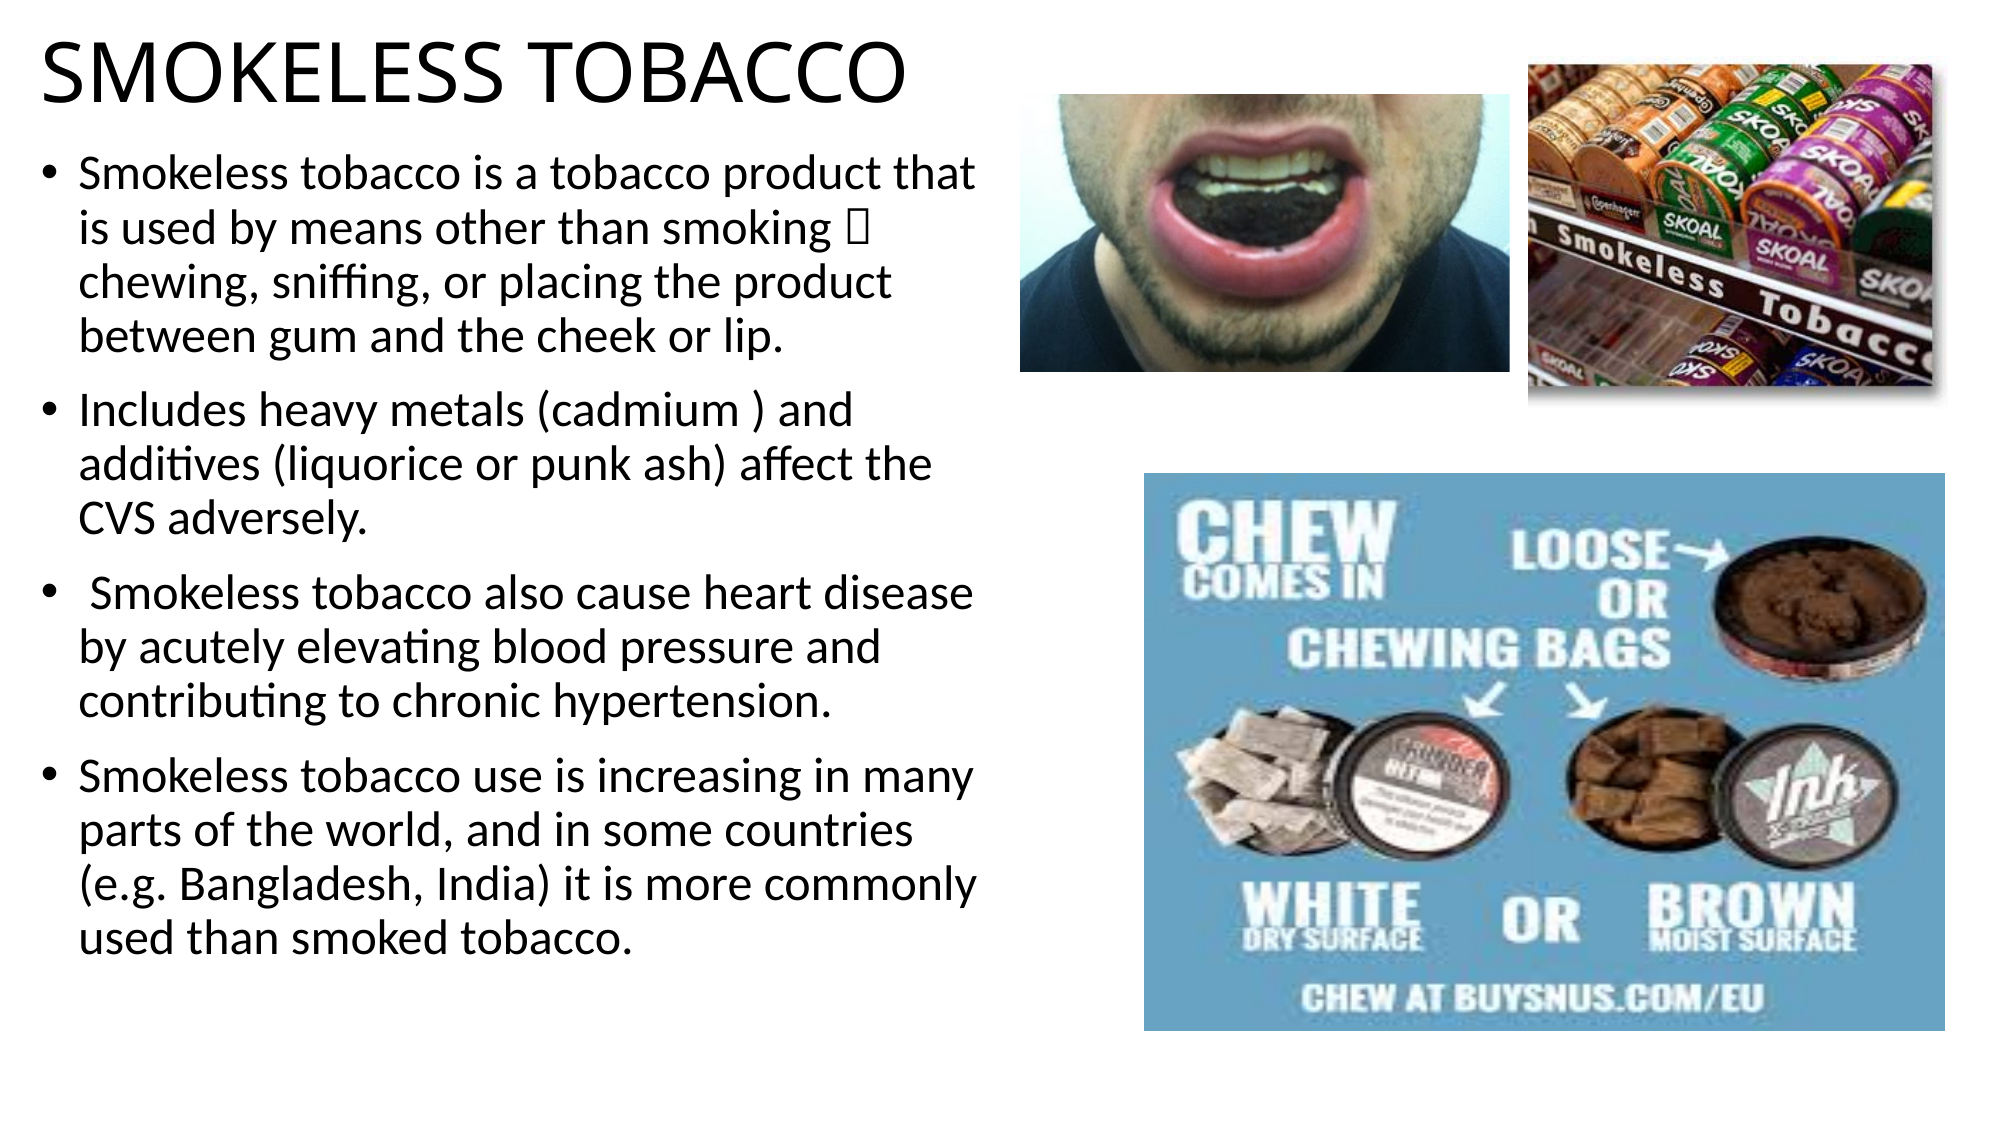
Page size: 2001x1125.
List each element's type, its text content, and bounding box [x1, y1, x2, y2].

picture [1144, 472, 1945, 1031]
title SMOKELESS TOBACCO [25, 11, 970, 139]
picture [1019, 94, 1510, 372]
picture [1528, 56, 1948, 409]
list Smokeless tobacco is a tobacco product that is used by means other than smoking  chewing, sniffing, or placing the product between gum and the cheek or lip. Includes heavy metals (cadmium ) and additives (liquorice or punk ash) affect the CVS adversely. Smokeless tobacco also cause heart disease by acutely elevating blood pressure and contributing to chronic hypertension. Smokeless tobacco use is increasing in many parts of the world, and in some countries (e.g. Bangladesh, India) it is more commonly used than smoked tobacco. [25, 139, 1020, 1099]
